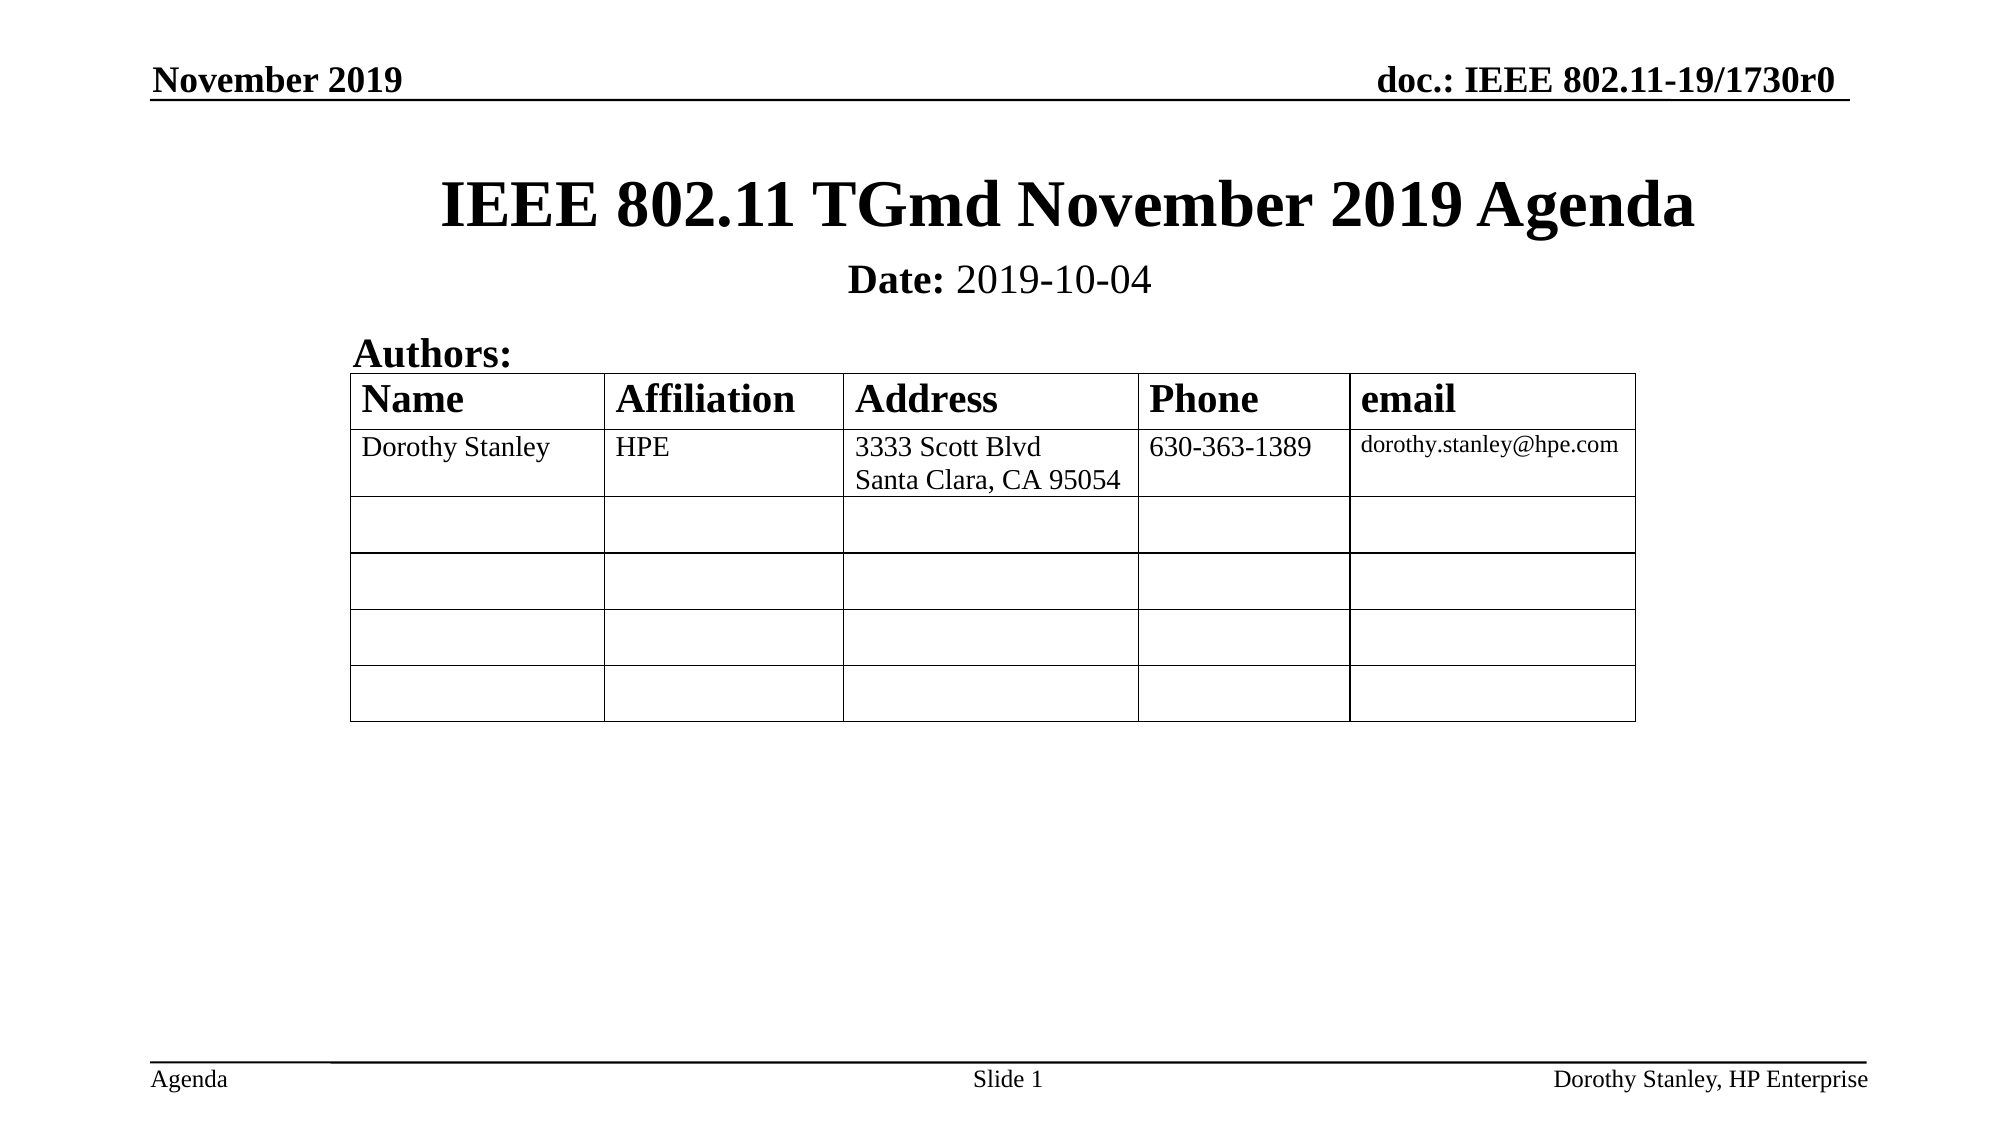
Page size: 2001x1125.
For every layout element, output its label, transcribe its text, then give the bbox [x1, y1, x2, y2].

title IEEE 802.11 TGmd November 2019 Agenda [362, 112, 1775, 288]
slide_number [152, 54, 567, 100]
slide_number Slide 1 [972, 1062, 1044, 1093]
text_box Authors: [337, 318, 575, 371]
footer Dorothy Stanley, HP Enterprise [1549, 1062, 1869, 1093]
list Date: 2019-10-04 [362, 249, 1638, 313]
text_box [335, 372, 1665, 784]
